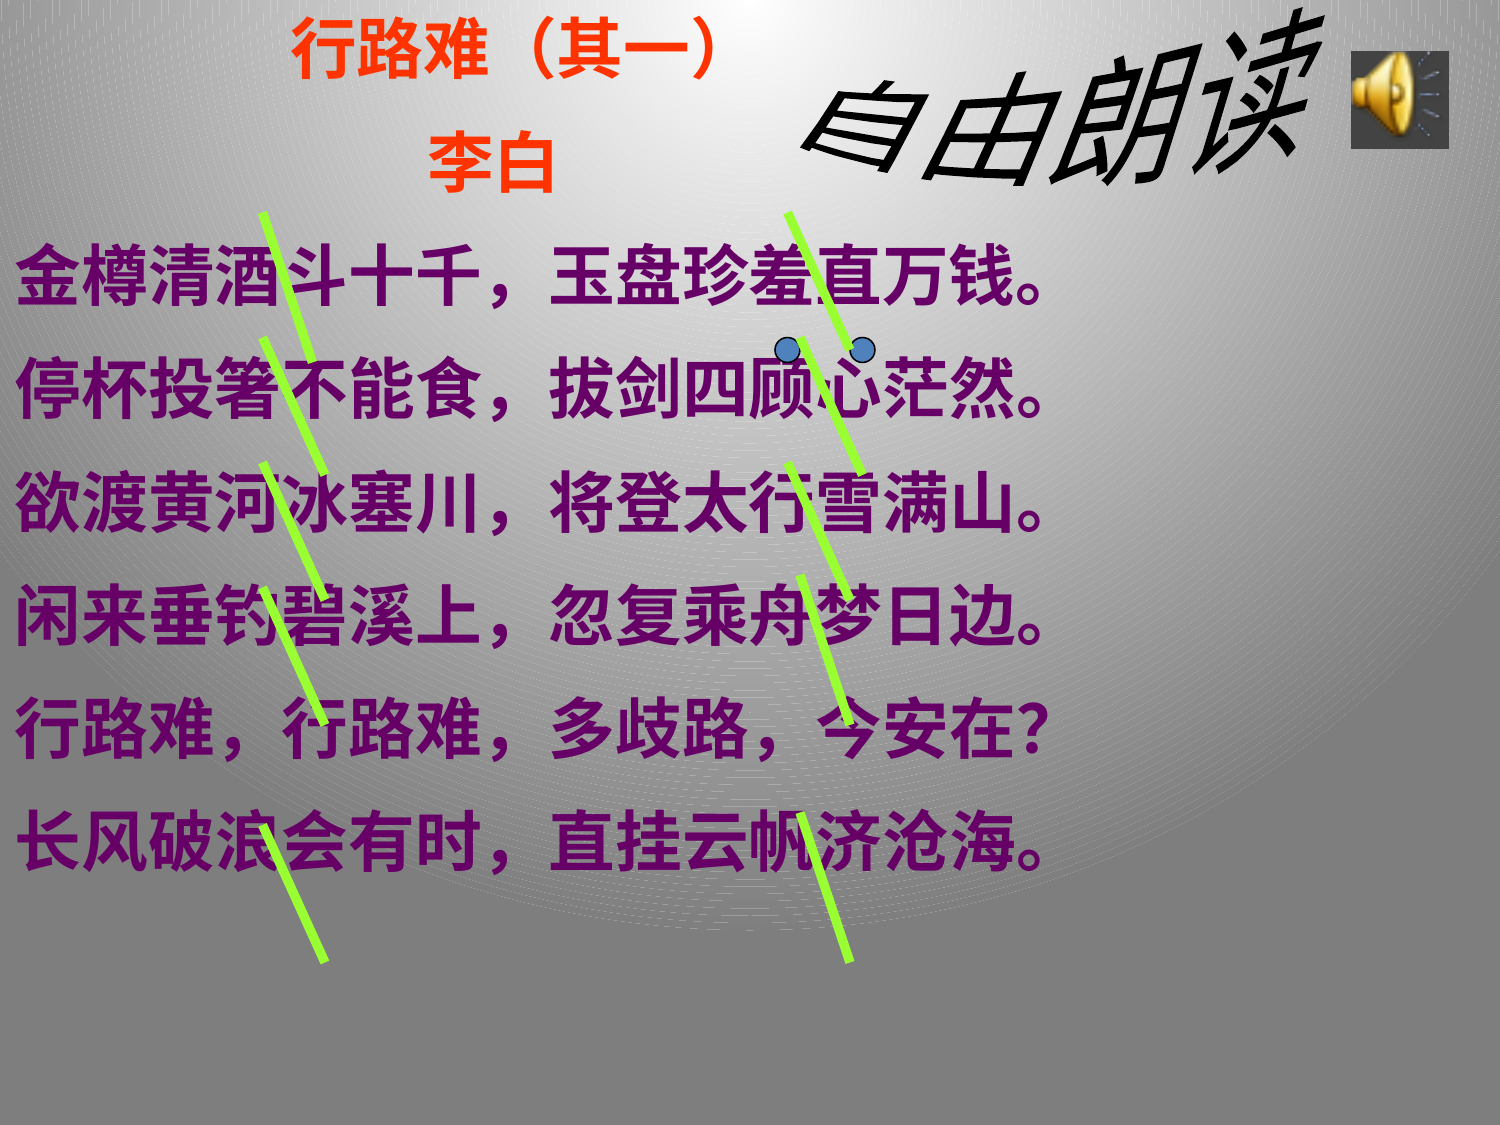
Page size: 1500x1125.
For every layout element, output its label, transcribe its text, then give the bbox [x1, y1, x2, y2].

text_box [849, 337, 875, 363]
text_box 行路难（其一） 李白 金樽清酒斗十千，玉盘珍羞直万钱。 停杯投箸不能食，拔剑四顾心茫然。 欲渡黄河冰塞川，将登太行雪满山。 闲来垂钓碧溪上，忽复乘舟梦日边。 行路难，行路难，多歧路，今安在？ 长风破浪会有时，直挂云帆济沧海。 [0, 0, 1140, 888]
picture [1349, 49, 1451, 151]
text_box [774, 337, 800, 363]
